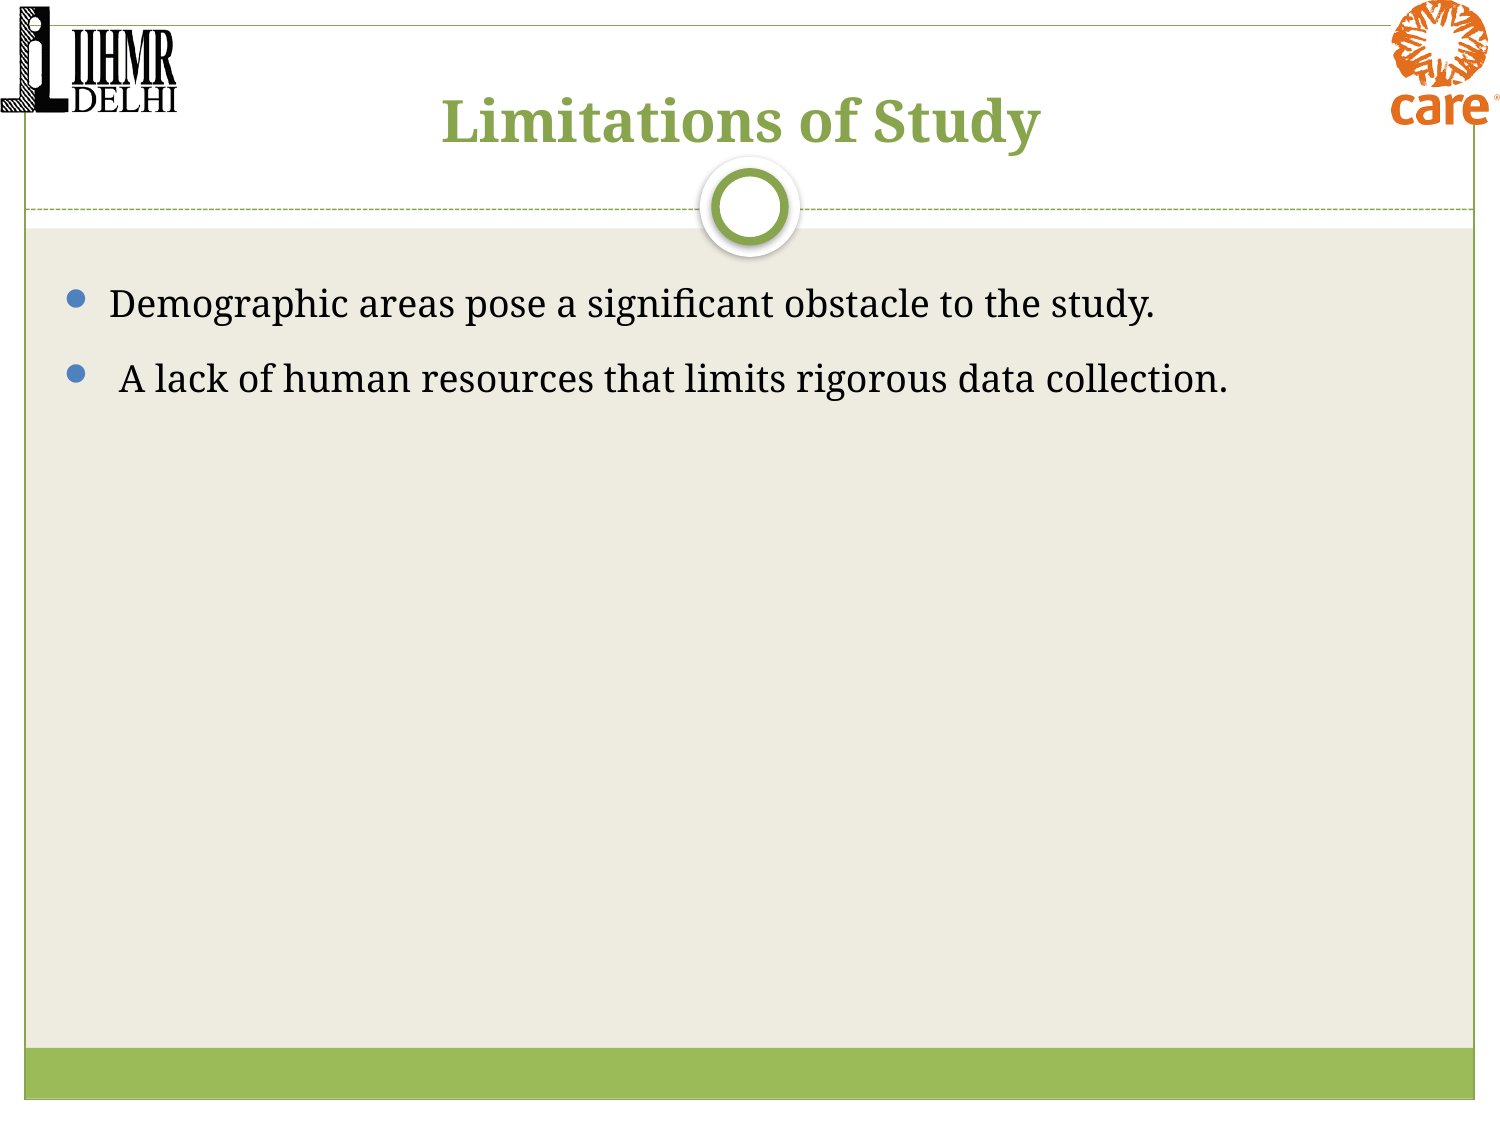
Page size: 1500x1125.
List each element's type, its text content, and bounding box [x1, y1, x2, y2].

picture [1391, 0, 1500, 126]
list Demographic areas pose a significant obstacle to the study. A lack of human resources that limits rigorous data collection. [49, 250, 1445, 1001]
picture [0, 3, 188, 113]
title Limitations of Study [49, 37, 1450, 162]
